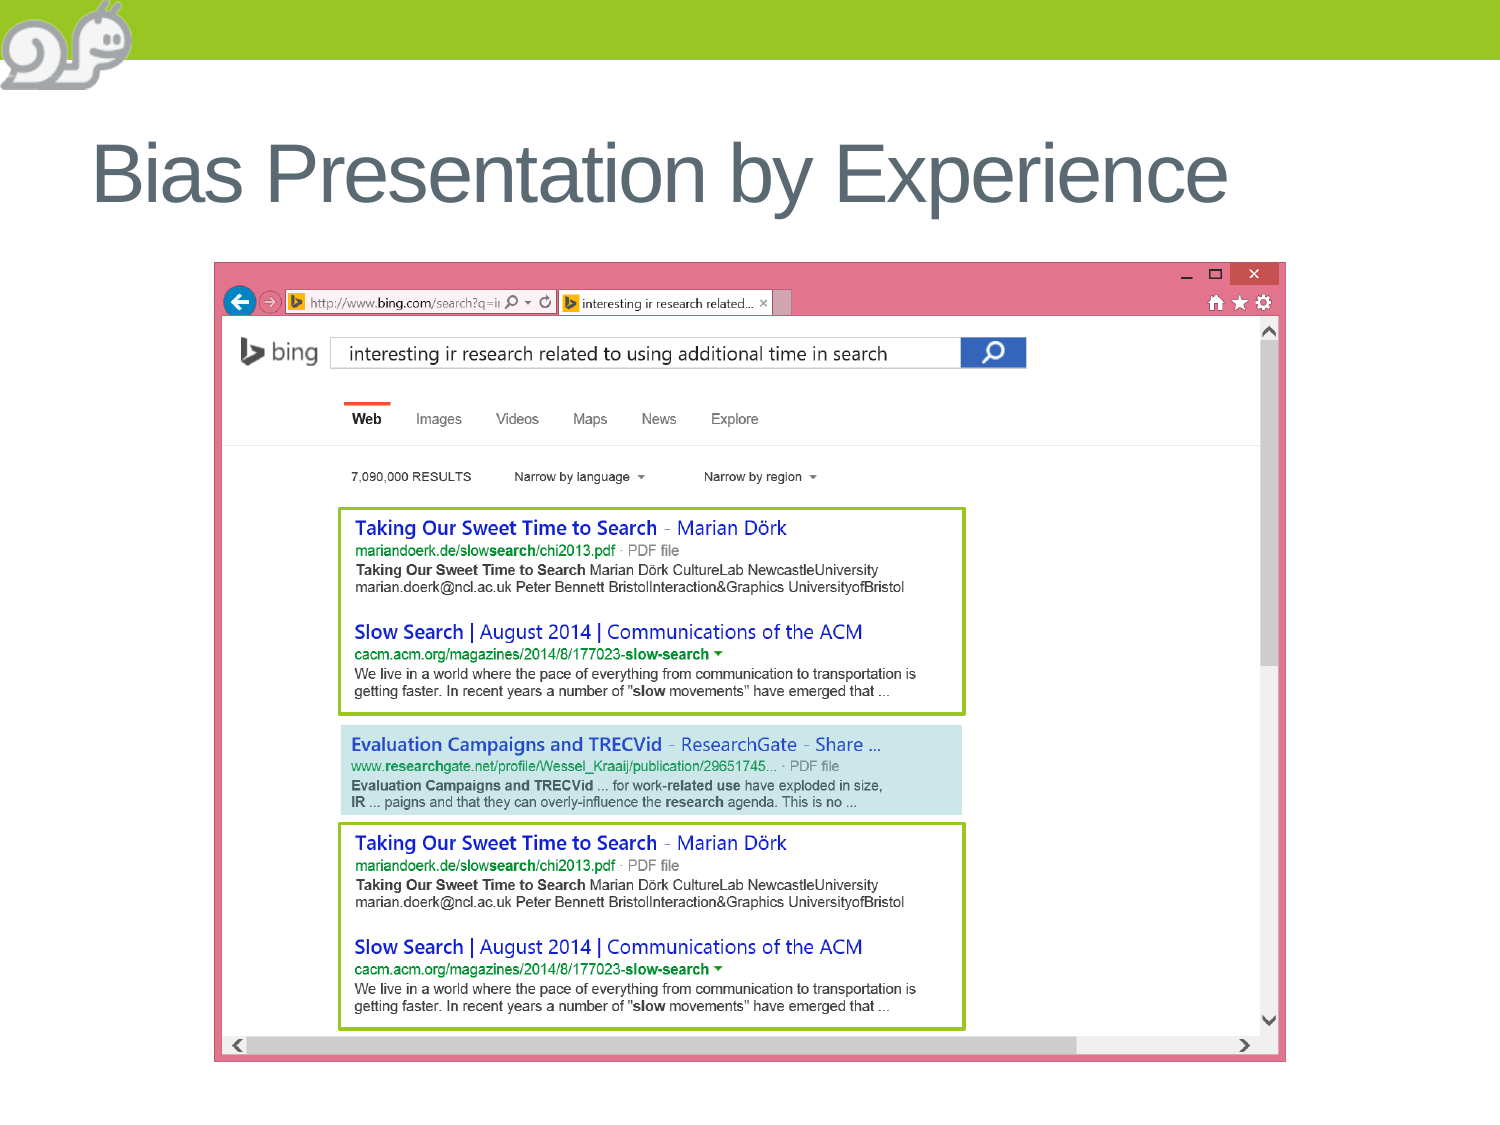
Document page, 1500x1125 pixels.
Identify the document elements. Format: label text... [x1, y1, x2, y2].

title Bias Presentation by Experience [75, 87, 1425, 250]
picture [214, 262, 1286, 1063]
picture [0, 0, 132, 91]
